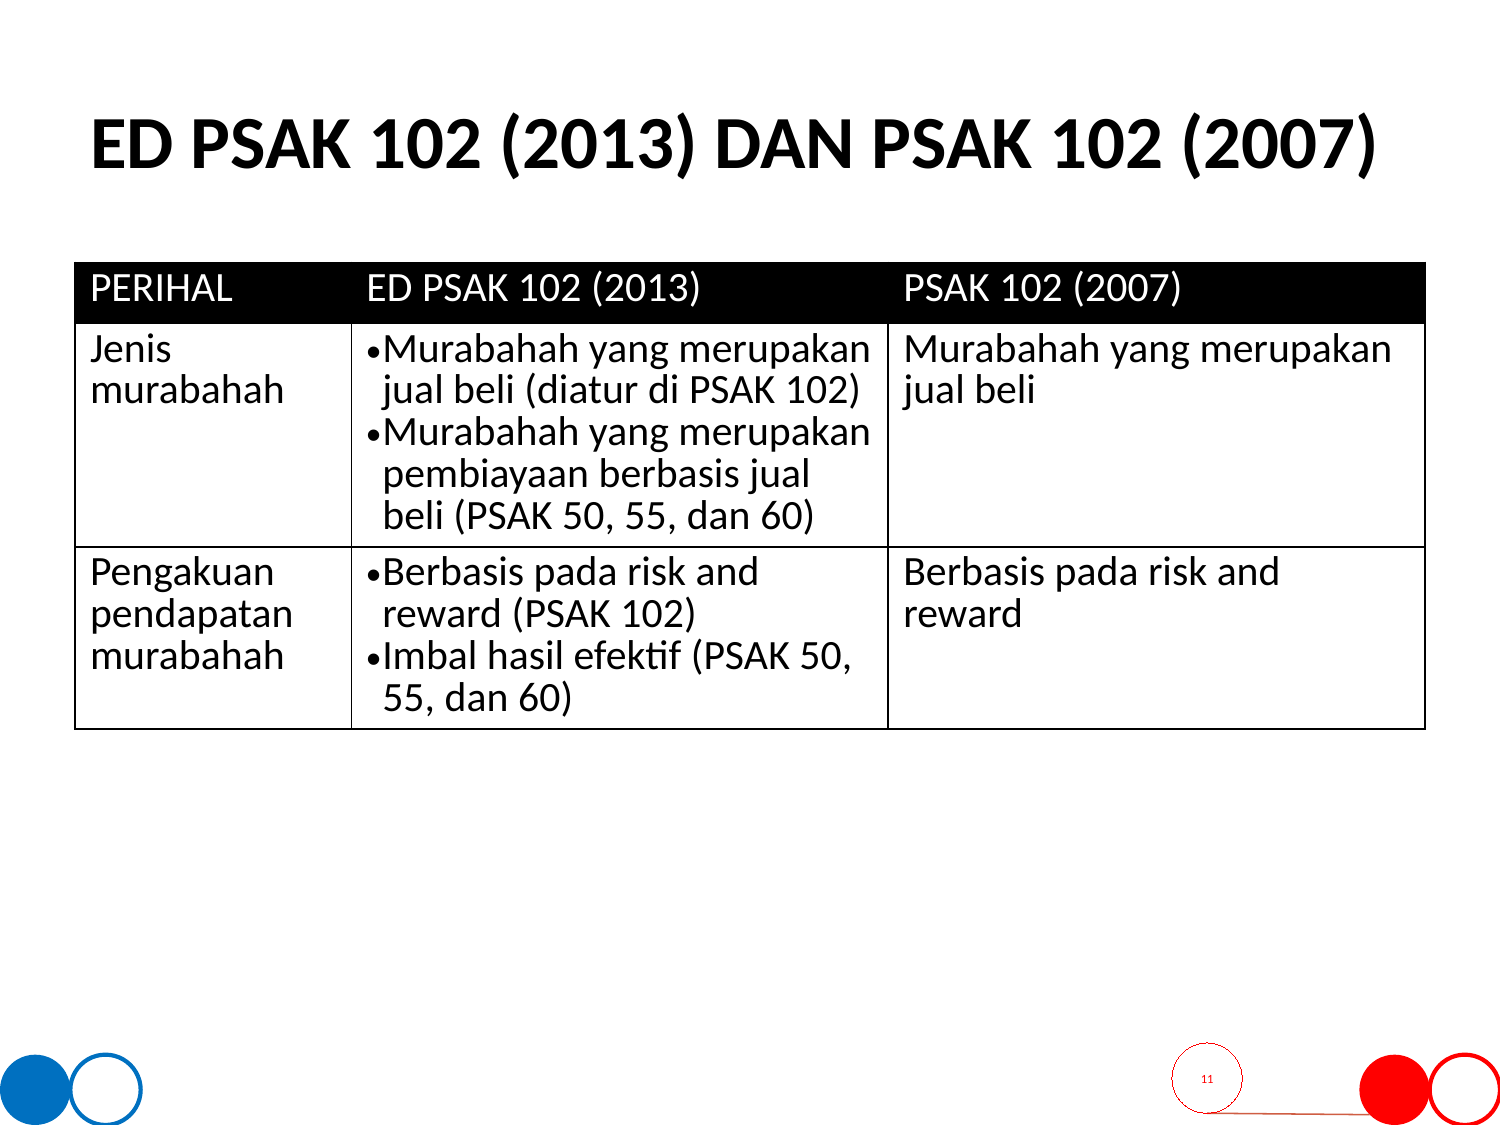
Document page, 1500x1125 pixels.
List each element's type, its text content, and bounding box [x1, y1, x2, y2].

table_cell Murabahah yang merupakan jual beli (diatur di PSAK 102) Murabahah yang merupakan pembiayaan berbasis jual beli (PSAK 50, 55, dan 60) [352, 324, 887, 546]
table_header PERIHAL [76, 263, 351, 322]
table_cell Jenis murabahah [76, 324, 351, 546]
table_header PSAK 102 (2007) [889, 263, 1424, 322]
table_cell Murabahah yang merupakan jual beli [889, 324, 1424, 546]
slide_number 11 [1171, 1042, 1243, 1114]
table_header ED PSAK 102 (2013) [352, 263, 887, 322]
title ED PSAK 102 (2013) dan PSAK 102 (2007) [75, 45, 1425, 233]
table_cell Berbasis pada risk and reward (PSAK 102) Imbal hasil efektif (PSAK 50, 55, dan 60) [352, 548, 887, 728]
table_cell Pengakuan pendapatan murabahah [76, 548, 351, 728]
table_cell Berbasis pada risk and reward [889, 548, 1424, 728]
